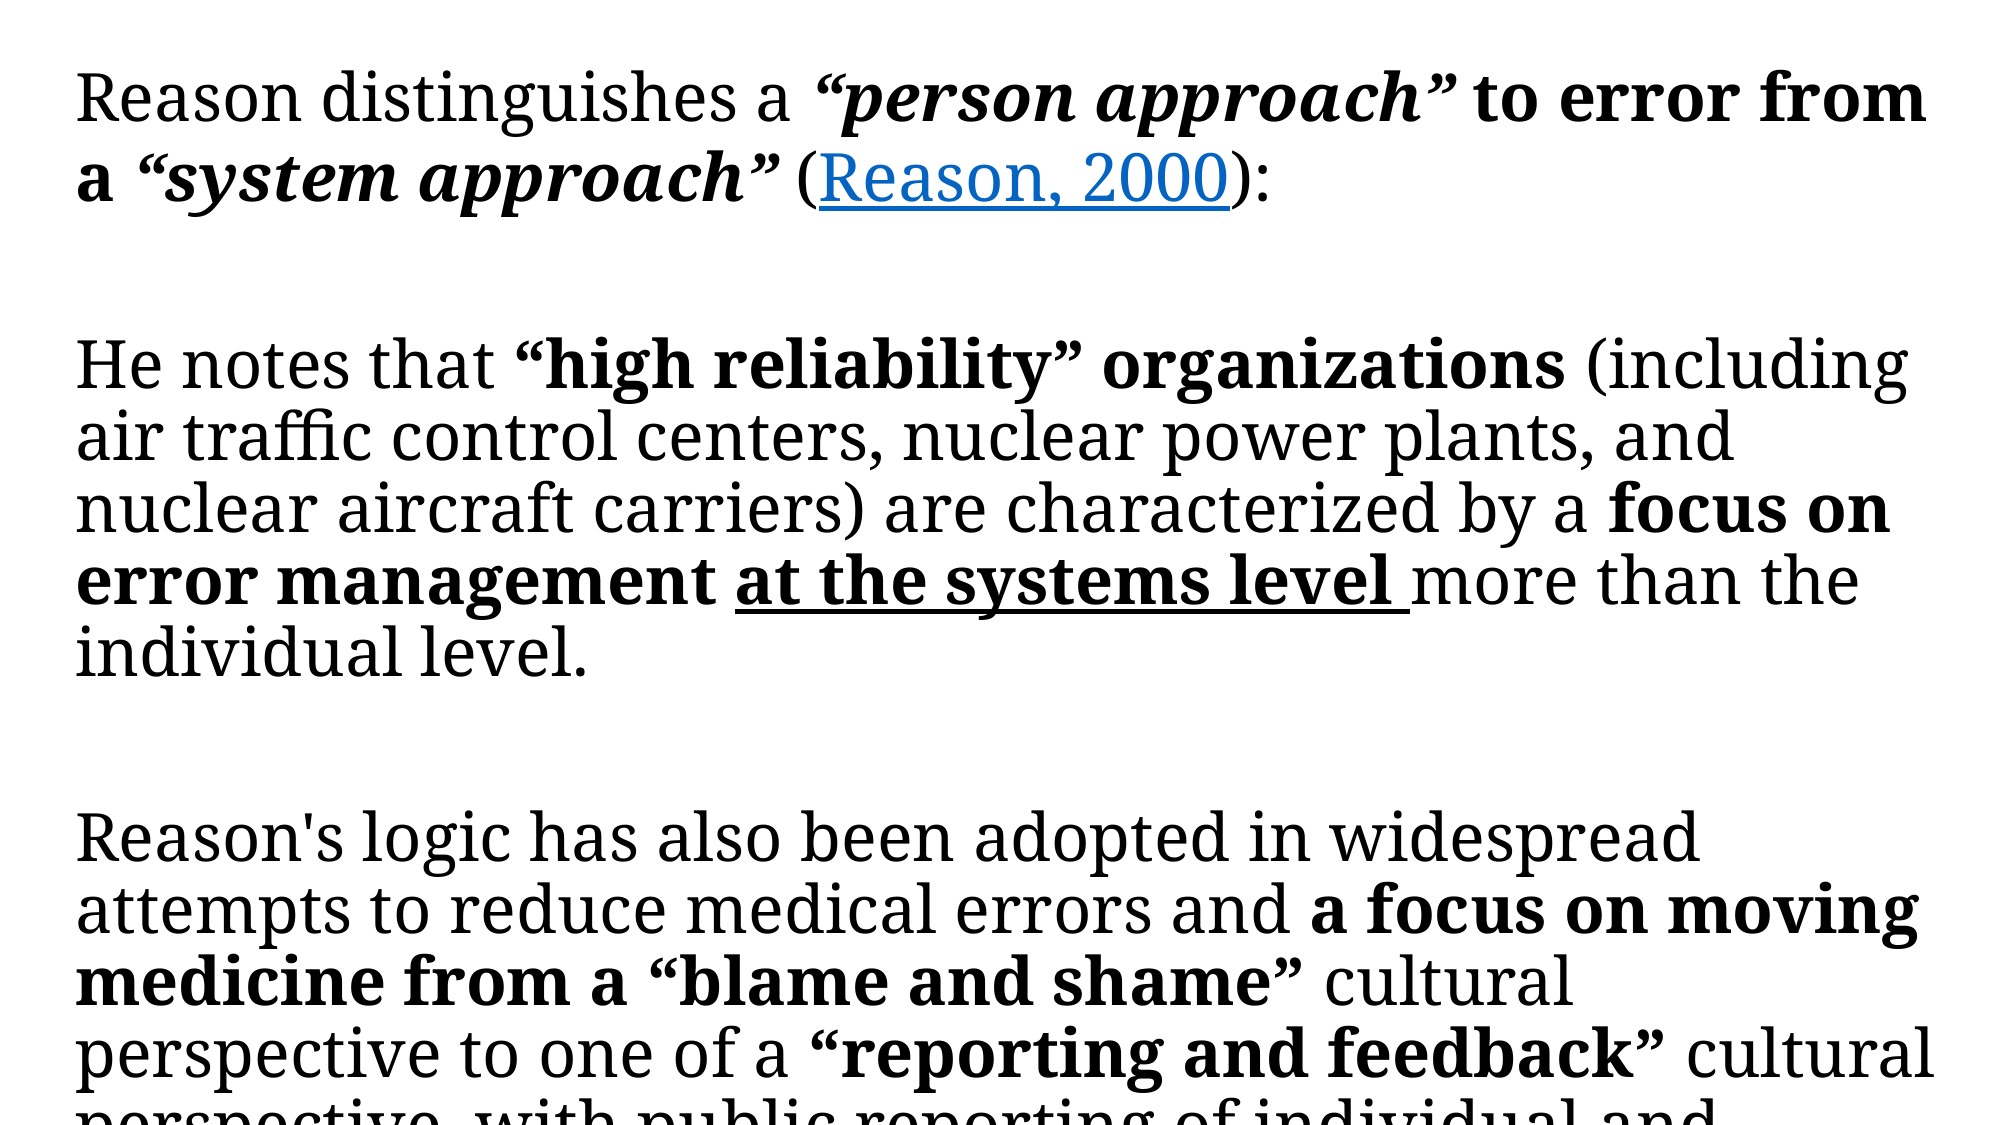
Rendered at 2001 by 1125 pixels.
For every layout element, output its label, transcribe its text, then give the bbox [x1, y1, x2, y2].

list Reason distinguishes a “person approach” to error from a “system approach” (Reason, 2000): He notes that “high reliability” organizations (including air traffic control centers, nuclear power plants, and nuclear aircraft carriers) are characterized by a focus on error management at the systems level more than the individual level. Reason's logic has also been adopted in widespread attempts to reduce medical errors and a focus on moving medicine from a “blame and shame” cultural perspective to one of a “reporting and feedback” cultural perspective, with public reporting of individual and organizational performance being crucial (Leape, 2010). [60, 56, 1955, 1095]
